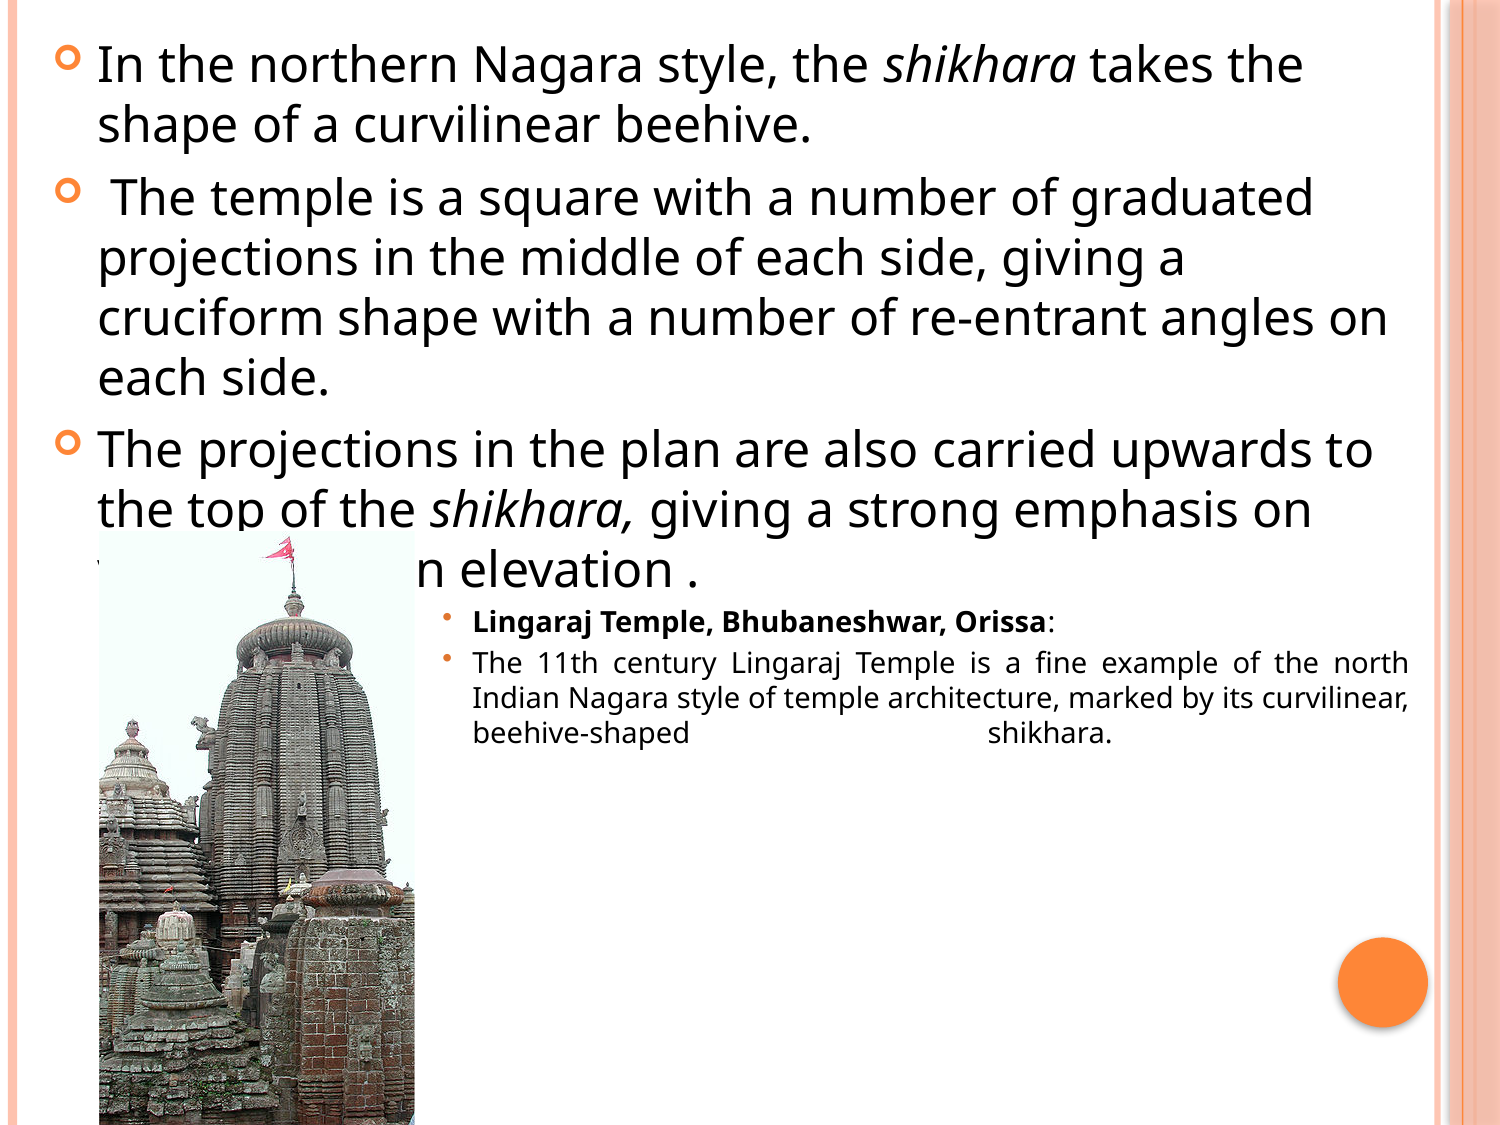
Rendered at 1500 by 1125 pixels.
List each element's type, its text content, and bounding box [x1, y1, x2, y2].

list In the northern Nagara style, the shikhara takes the shape of a curvilinear beehive. The temple is a square with a number of graduated projections in the middle of each side, giving a cruciform shape with a number of re-entrant angles on each side. The projections in the plan are also carried upwards to the top of the shikhara, giving a strong emphasis on vertical lines in elevation . Lingaraj Temple, Bhubaneshwar, Orissa: The 11th century Lingaraj Temple is a fine example of the north Indian Nagara style of temple architecture, marked by its curvilinear, beehive-shaped shikhara. [37, 24, 1425, 1125]
picture [99, 530, 416, 1125]
